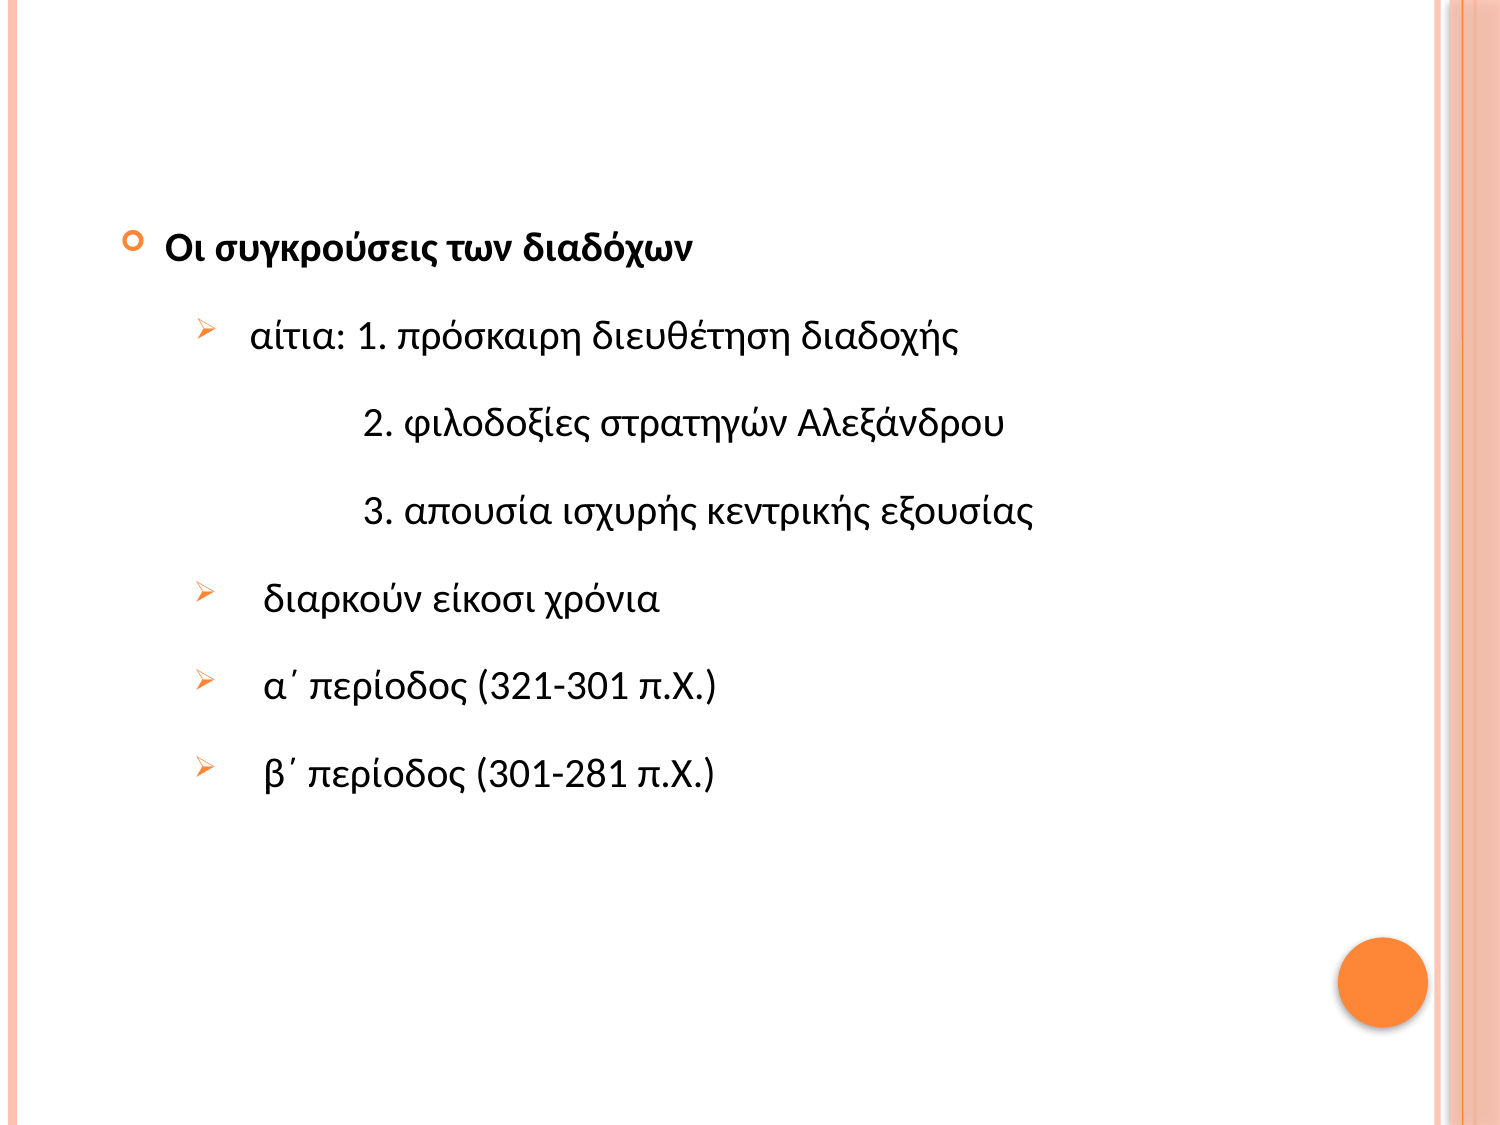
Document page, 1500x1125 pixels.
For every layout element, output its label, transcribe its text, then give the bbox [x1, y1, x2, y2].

text_box Οι συγκρούσεις των διαδόχων αίτια: 1. πρόσκαιρη διευθέτηση διαδοχής 2. φιλοδοξίες στρατηγών Αλεξάνδρου 3. απουσία ισχυρής κεντρικής εξουσίας διαρκούν είκοσι χρόνια α΄ περίοδος (321-301 π.Χ.) β΄ περίοδος (301-281 π.Χ.) [105, 187, 1393, 953]
